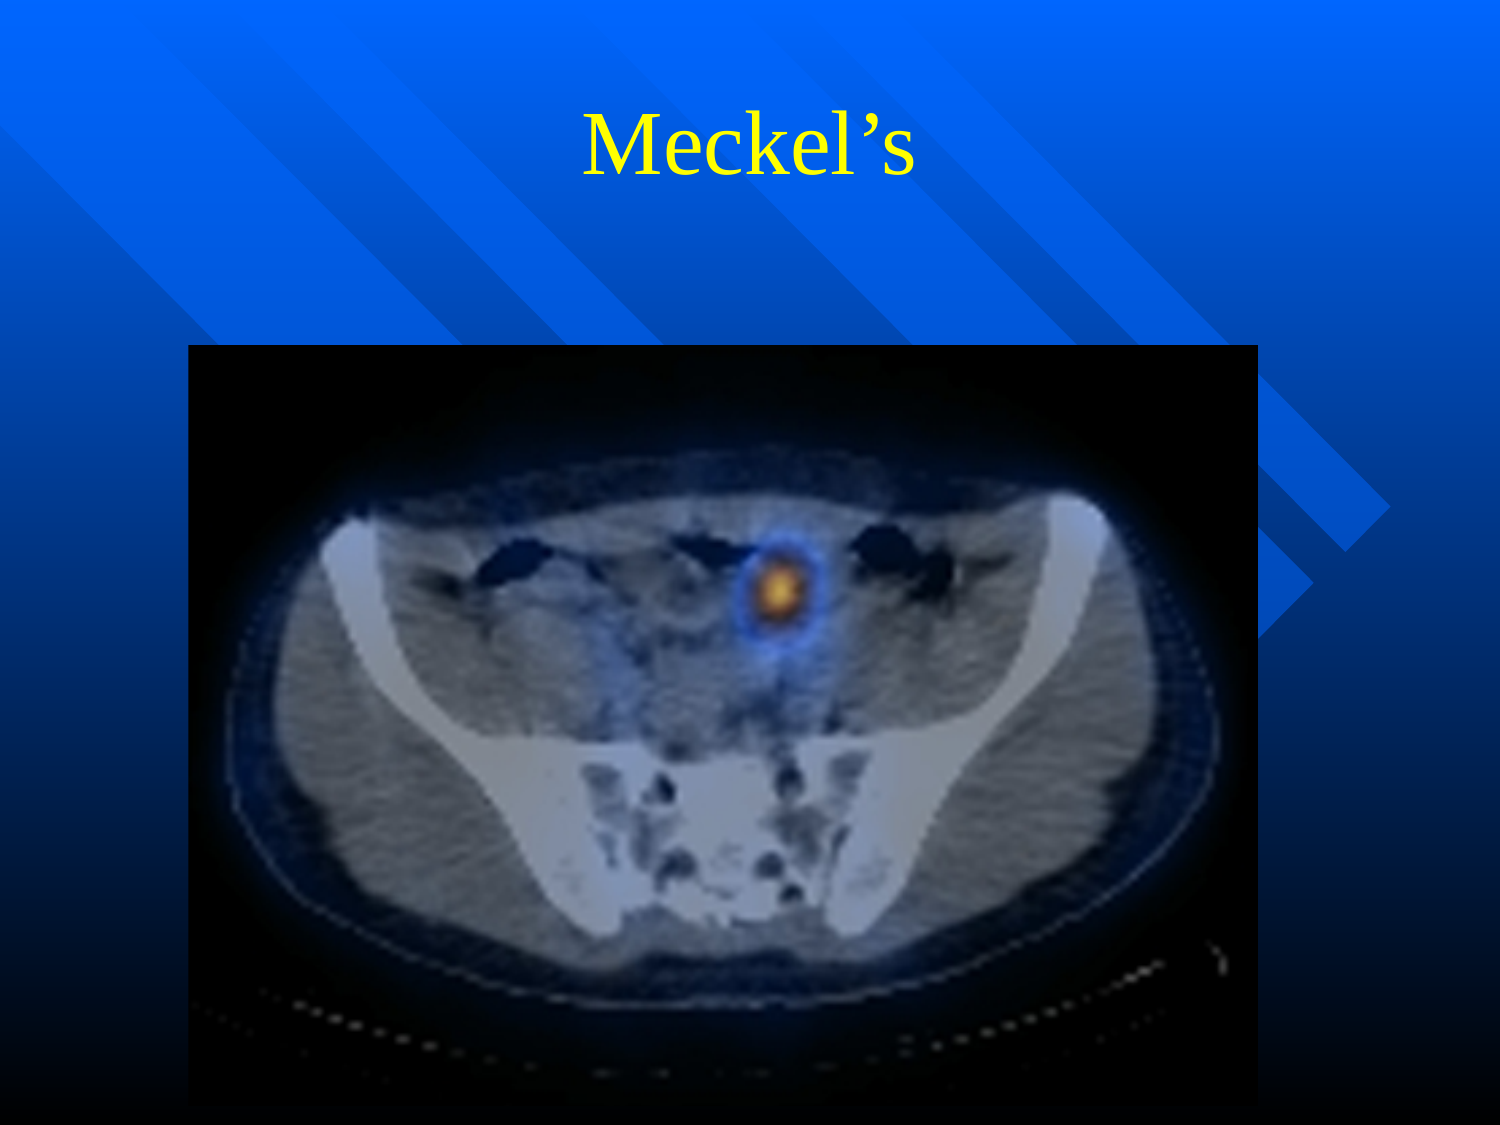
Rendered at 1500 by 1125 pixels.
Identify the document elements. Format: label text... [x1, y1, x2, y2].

title Meckel’s [112, 37, 1388, 238]
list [188, 345, 1259, 1107]
